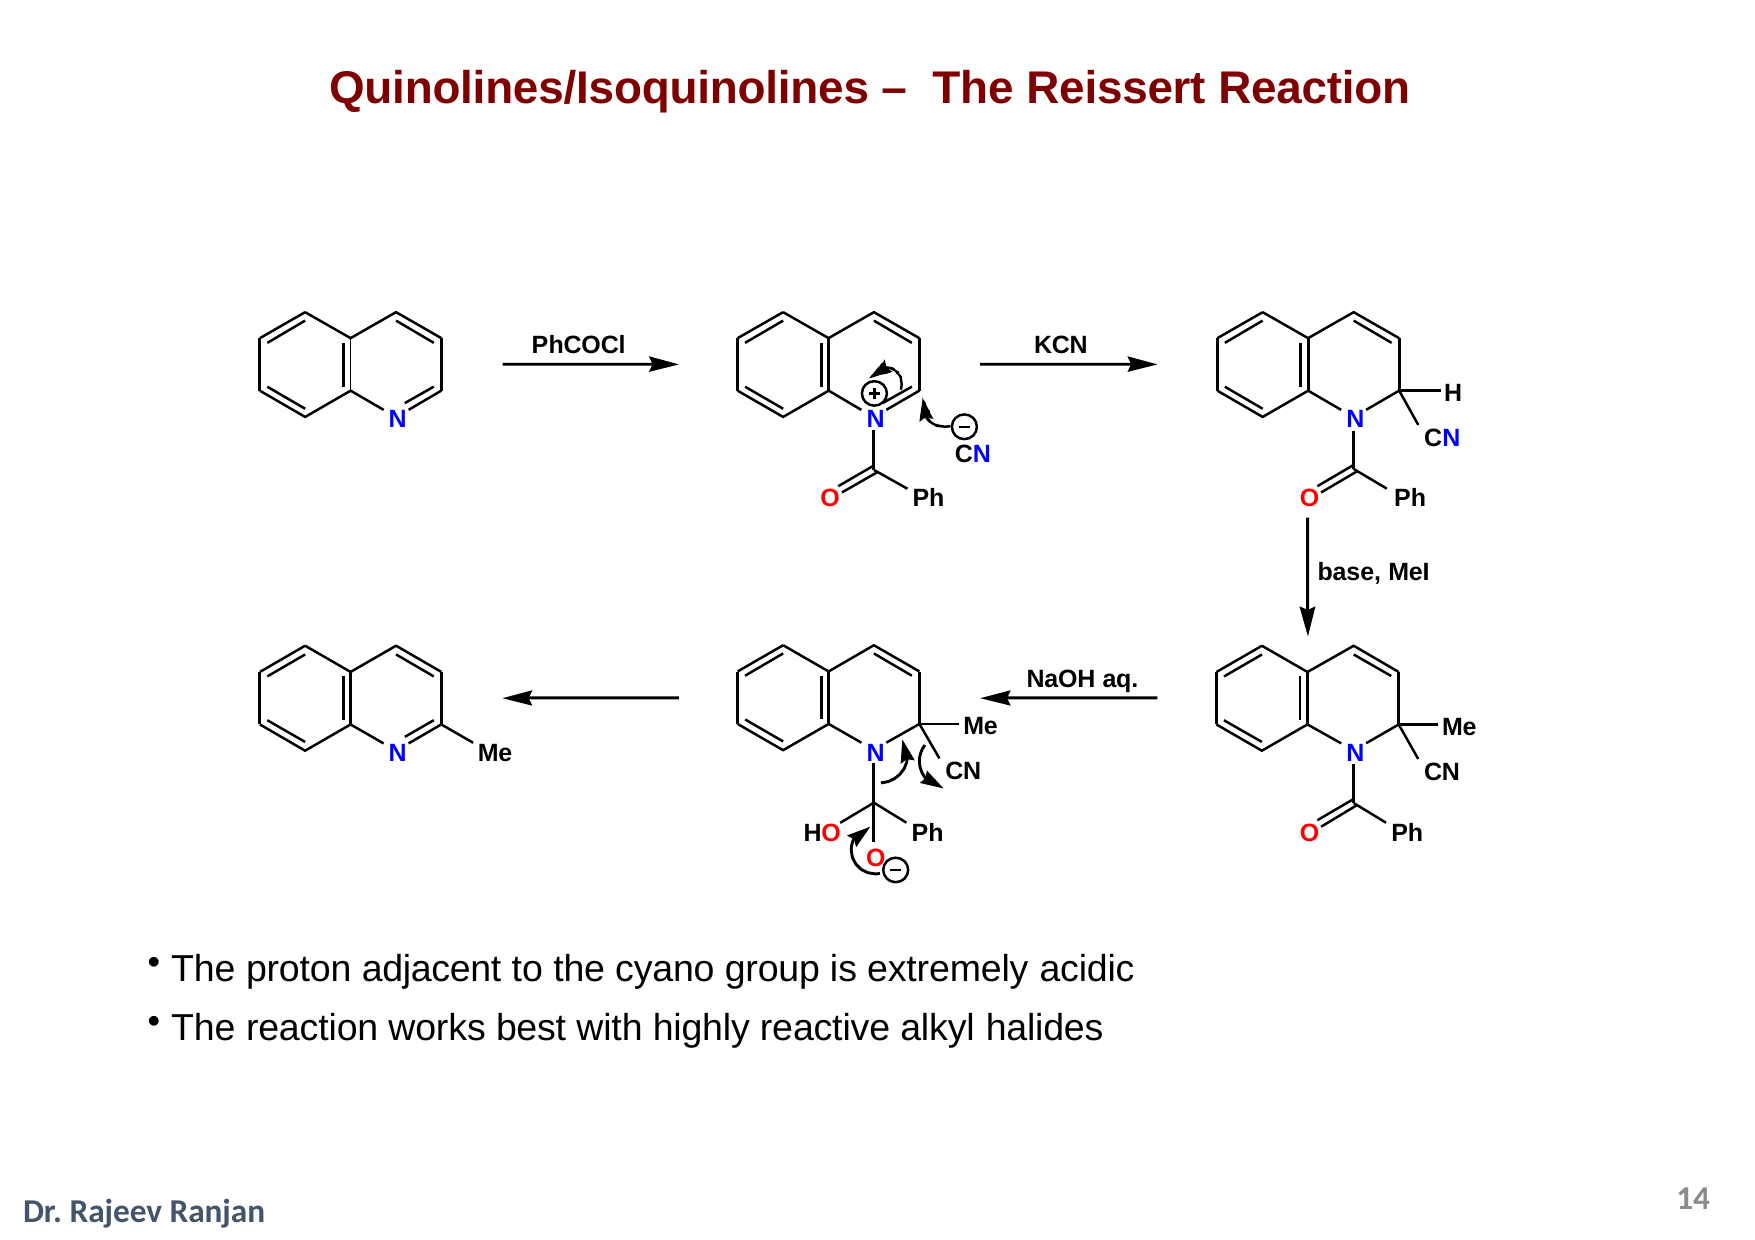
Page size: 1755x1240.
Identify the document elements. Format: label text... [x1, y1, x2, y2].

text_box NaOH aq. [1024, 660, 1142, 688]
text_box Dr. Rajeev Ranjan [0, 1182, 299, 1233]
text_box Me [475, 734, 515, 767]
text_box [979, 355, 1158, 373]
title Quinolines/Isoquinolines – The Reissert Reaction [327, 44, 1428, 254]
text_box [1315, 430, 1389, 494]
text_box Ph [1389, 837, 1426, 846]
text_box 14 [1639, 1153, 1728, 1240]
text_box O [818, 479, 842, 512]
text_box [979, 689, 1158, 706]
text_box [735, 643, 960, 884]
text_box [502, 355, 680, 373]
text_box PhCOCl [529, 327, 629, 354]
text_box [502, 689, 680, 706]
text_box CN [952, 435, 993, 468]
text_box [1215, 310, 1441, 427]
text_box The proton adjacent to the cyano group is extremely acidic The reaction works best with highly reactive alkyl halides [145, 928, 1144, 1049]
text_box KCN [1032, 327, 1091, 354]
text_box Ph [910, 479, 947, 512]
text_box Me CN [1443, 692, 1479, 786]
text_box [836, 430, 909, 494]
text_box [258, 310, 444, 419]
text_box O Ph base, MeI [1297, 479, 1433, 586]
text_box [735, 310, 979, 441]
text_box H CN [1415, 359, 1465, 452]
text_box N [386, 427, 409, 433]
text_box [1299, 517, 1316, 637]
text_box O [1297, 837, 1322, 846]
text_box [258, 644, 475, 753]
text_box Me CN [964, 692, 1001, 785]
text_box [1214, 644, 1439, 829]
text_box N [386, 760, 409, 767]
